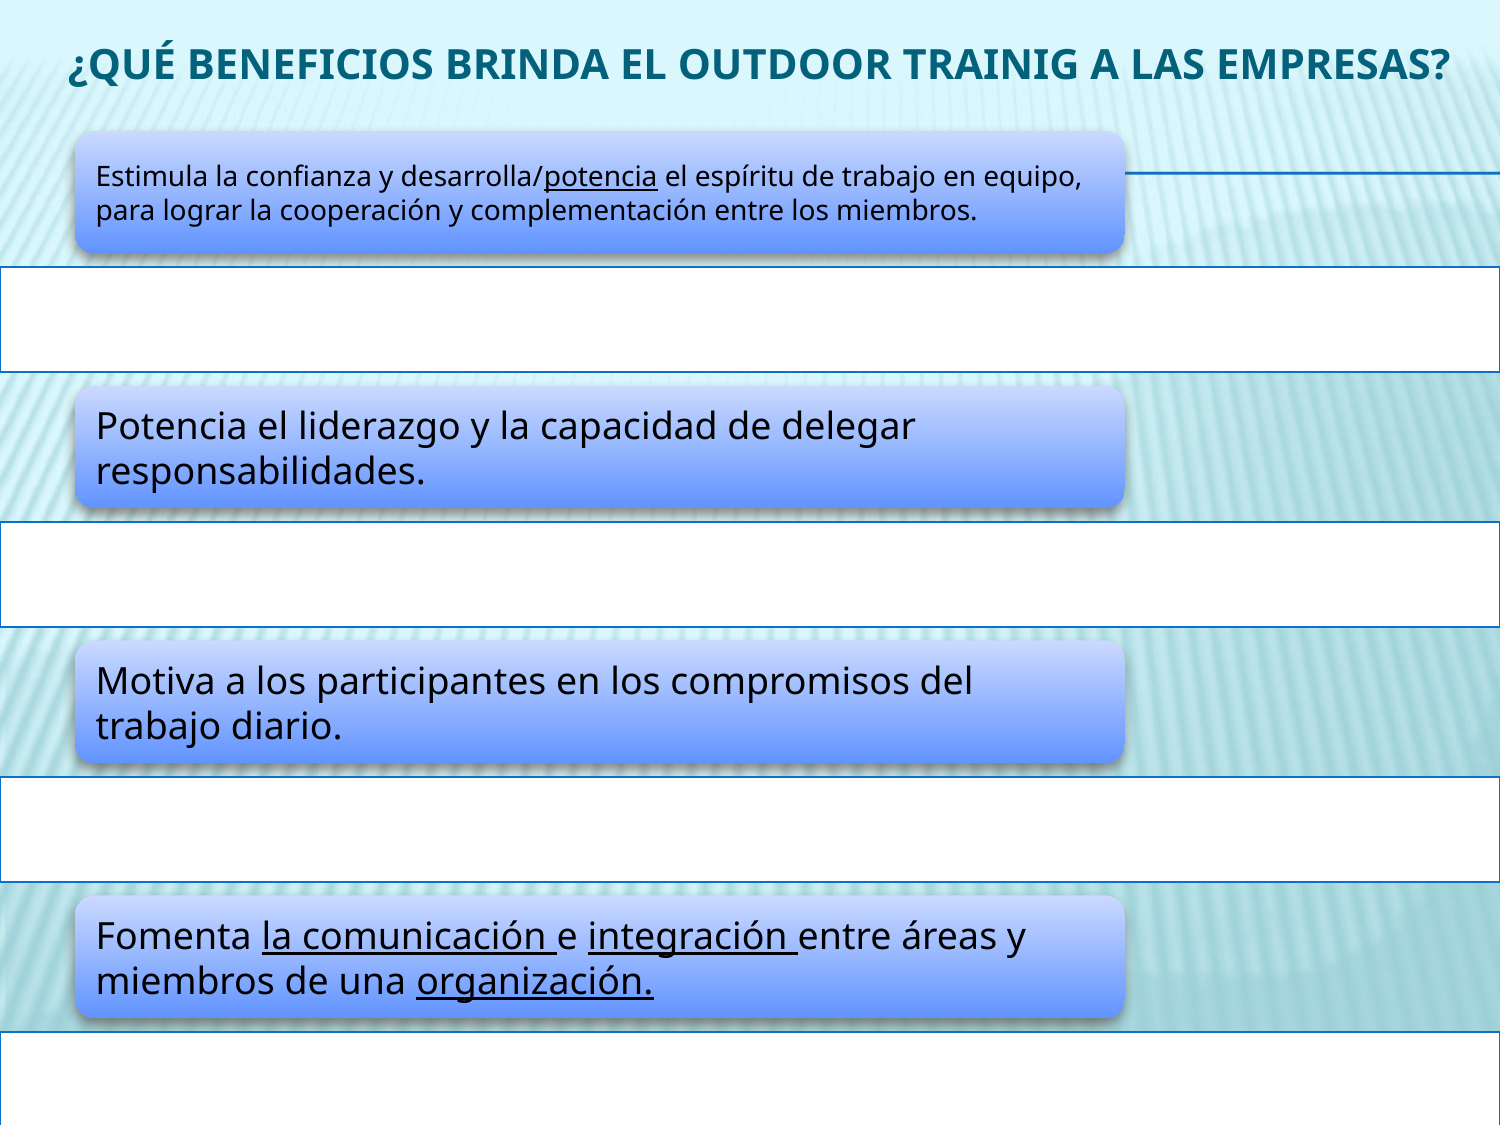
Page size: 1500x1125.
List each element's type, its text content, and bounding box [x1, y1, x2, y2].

title ¿QUÉ BENEFICIOS BRINDA EL OUTDOOR TRAINIG A LAS EMPRESAS? [53, 19, 1479, 116]
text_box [0, 116, 1500, 1125]
